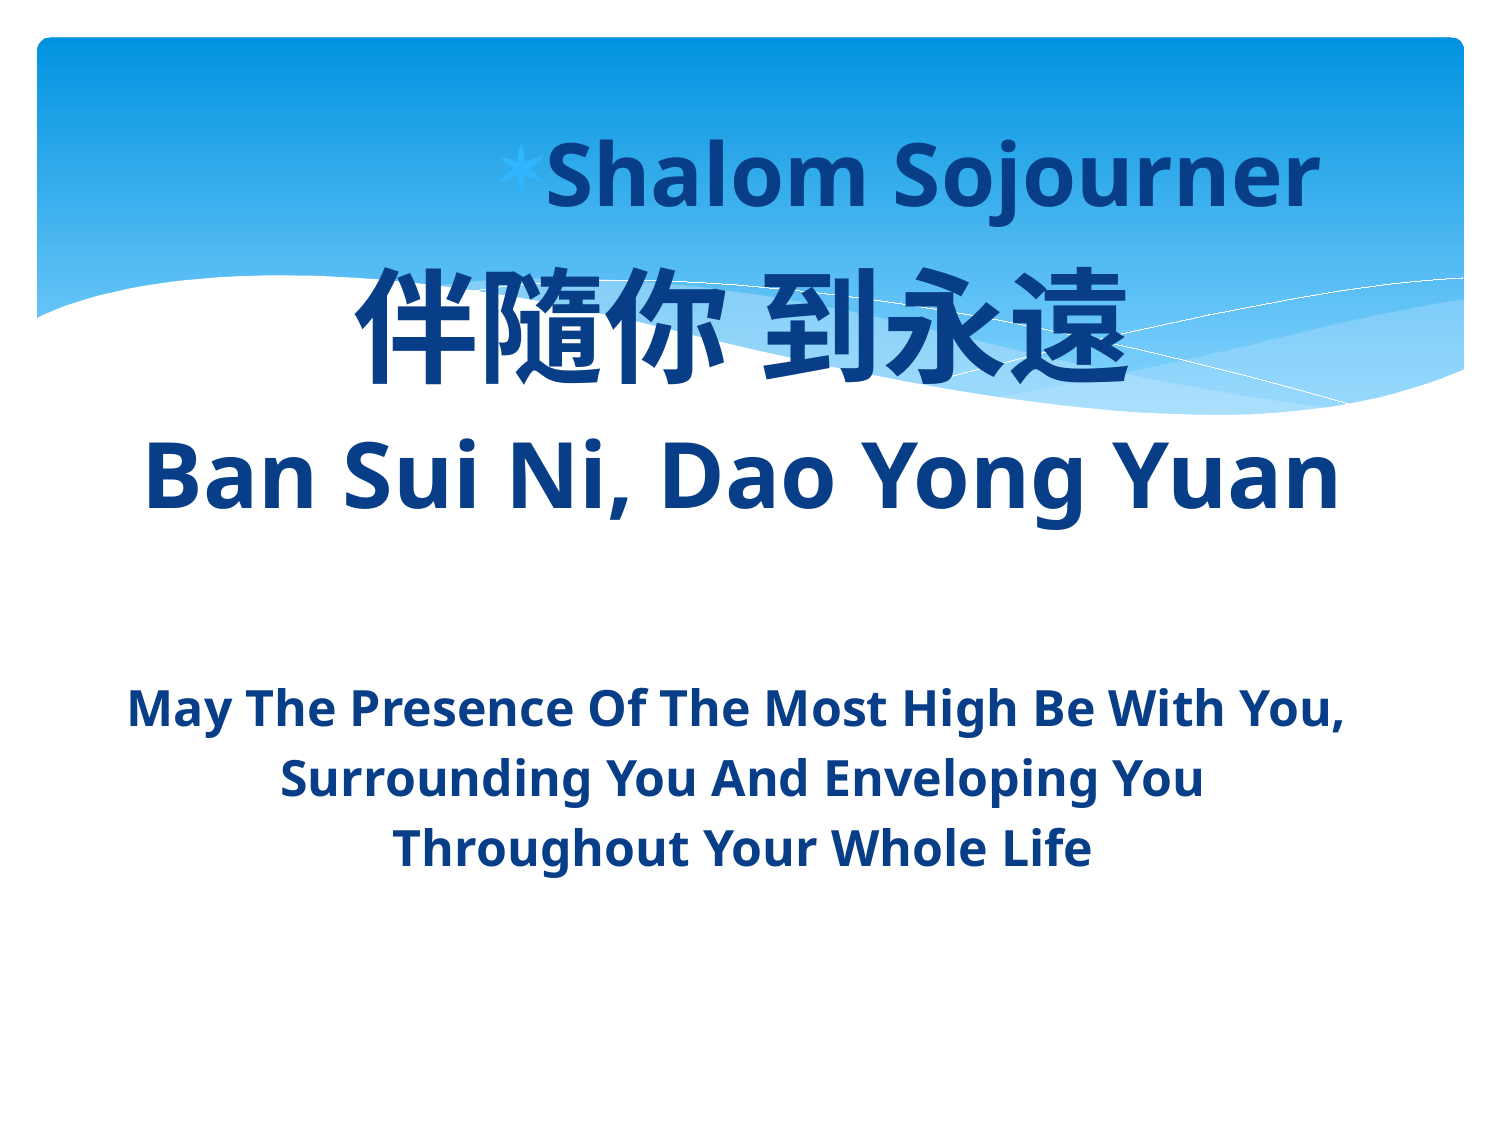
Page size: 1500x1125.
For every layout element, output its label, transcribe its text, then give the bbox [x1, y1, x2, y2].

list Shalom Sojourner 伴隨你 到永遠 Ban Sui Ni, Dao Yong Yuan May The Presence Of The Most High Be With You, Surrounding You And Enveloping You Throughout Your Whole Life [24, 43, 1462, 1075]
